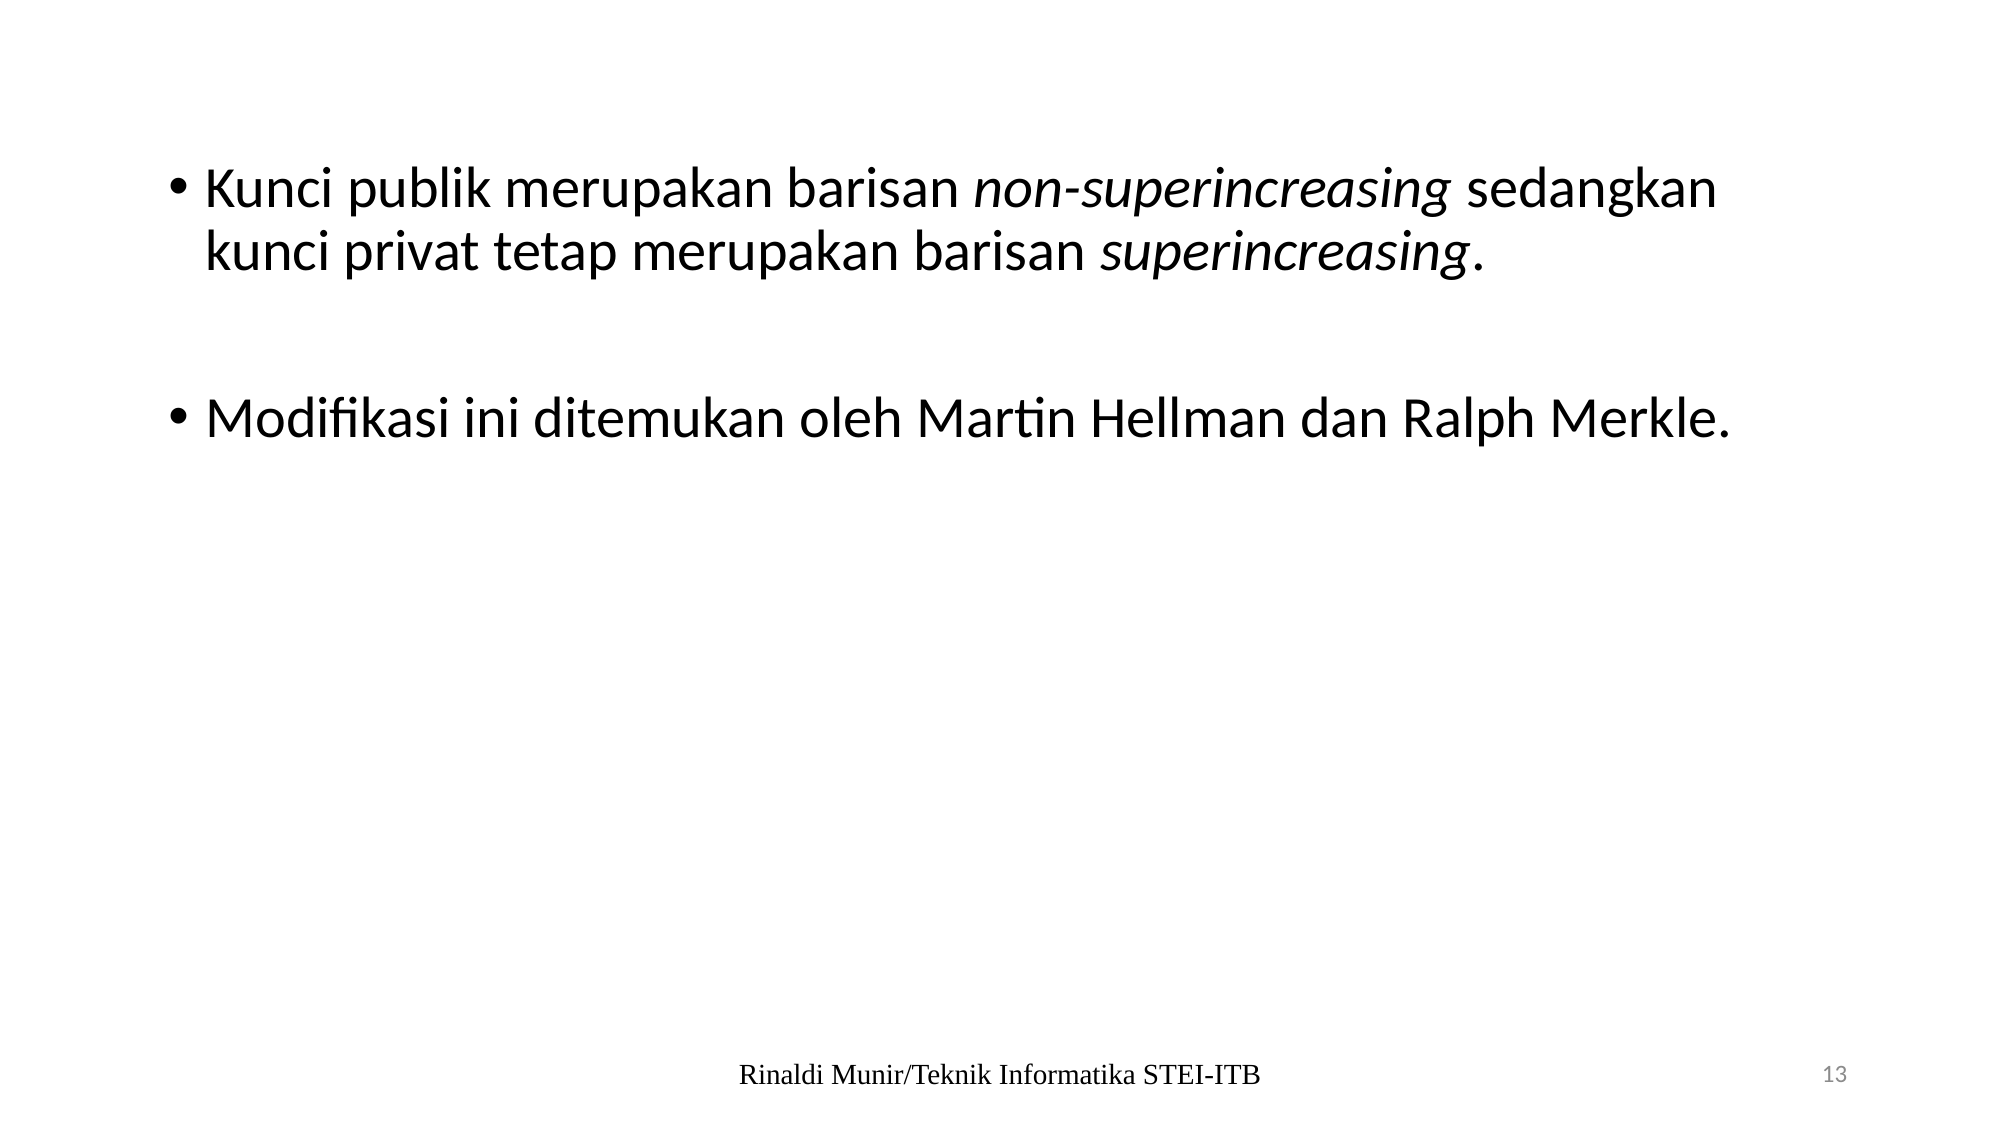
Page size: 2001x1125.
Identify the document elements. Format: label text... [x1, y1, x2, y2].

slide_number 13 [1412, 1042, 1863, 1103]
footer Rinaldi Munir/Teknik Informatika STEI-ITB [662, 1042, 1338, 1103]
list Kunci publik merupakan barisan non-superincreasing sedangkan kunci privat tetap merupakan barisan superincreasing. Modifikasi ini ditemukan oleh Martin Hellman dan Ralph Merkle. [153, 149, 1790, 1005]
